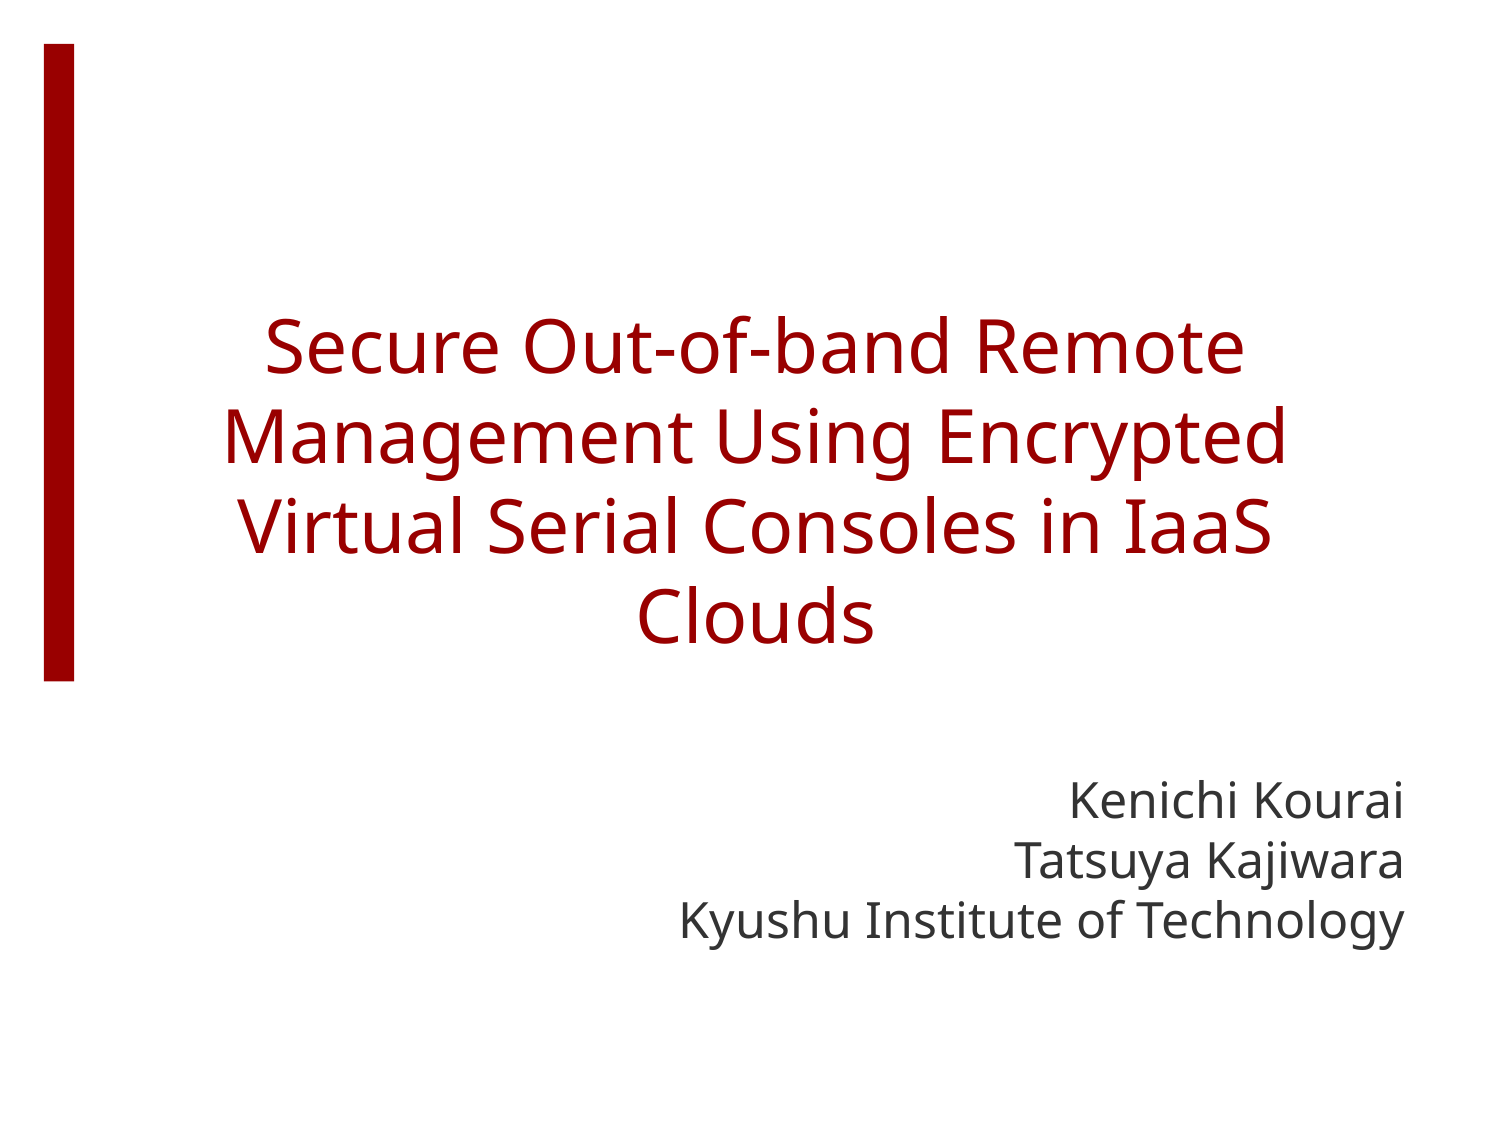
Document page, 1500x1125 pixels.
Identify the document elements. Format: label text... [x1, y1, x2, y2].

subtitle Kenichi Kourai Tatsuya Kajiwara Kyushu Institute of Technology [524, 760, 1421, 910]
title Secure Out-of-band Remote Management Using Encrypted Virtual Serial Consoles in IaaS Clouds [107, 274, 1405, 682]
